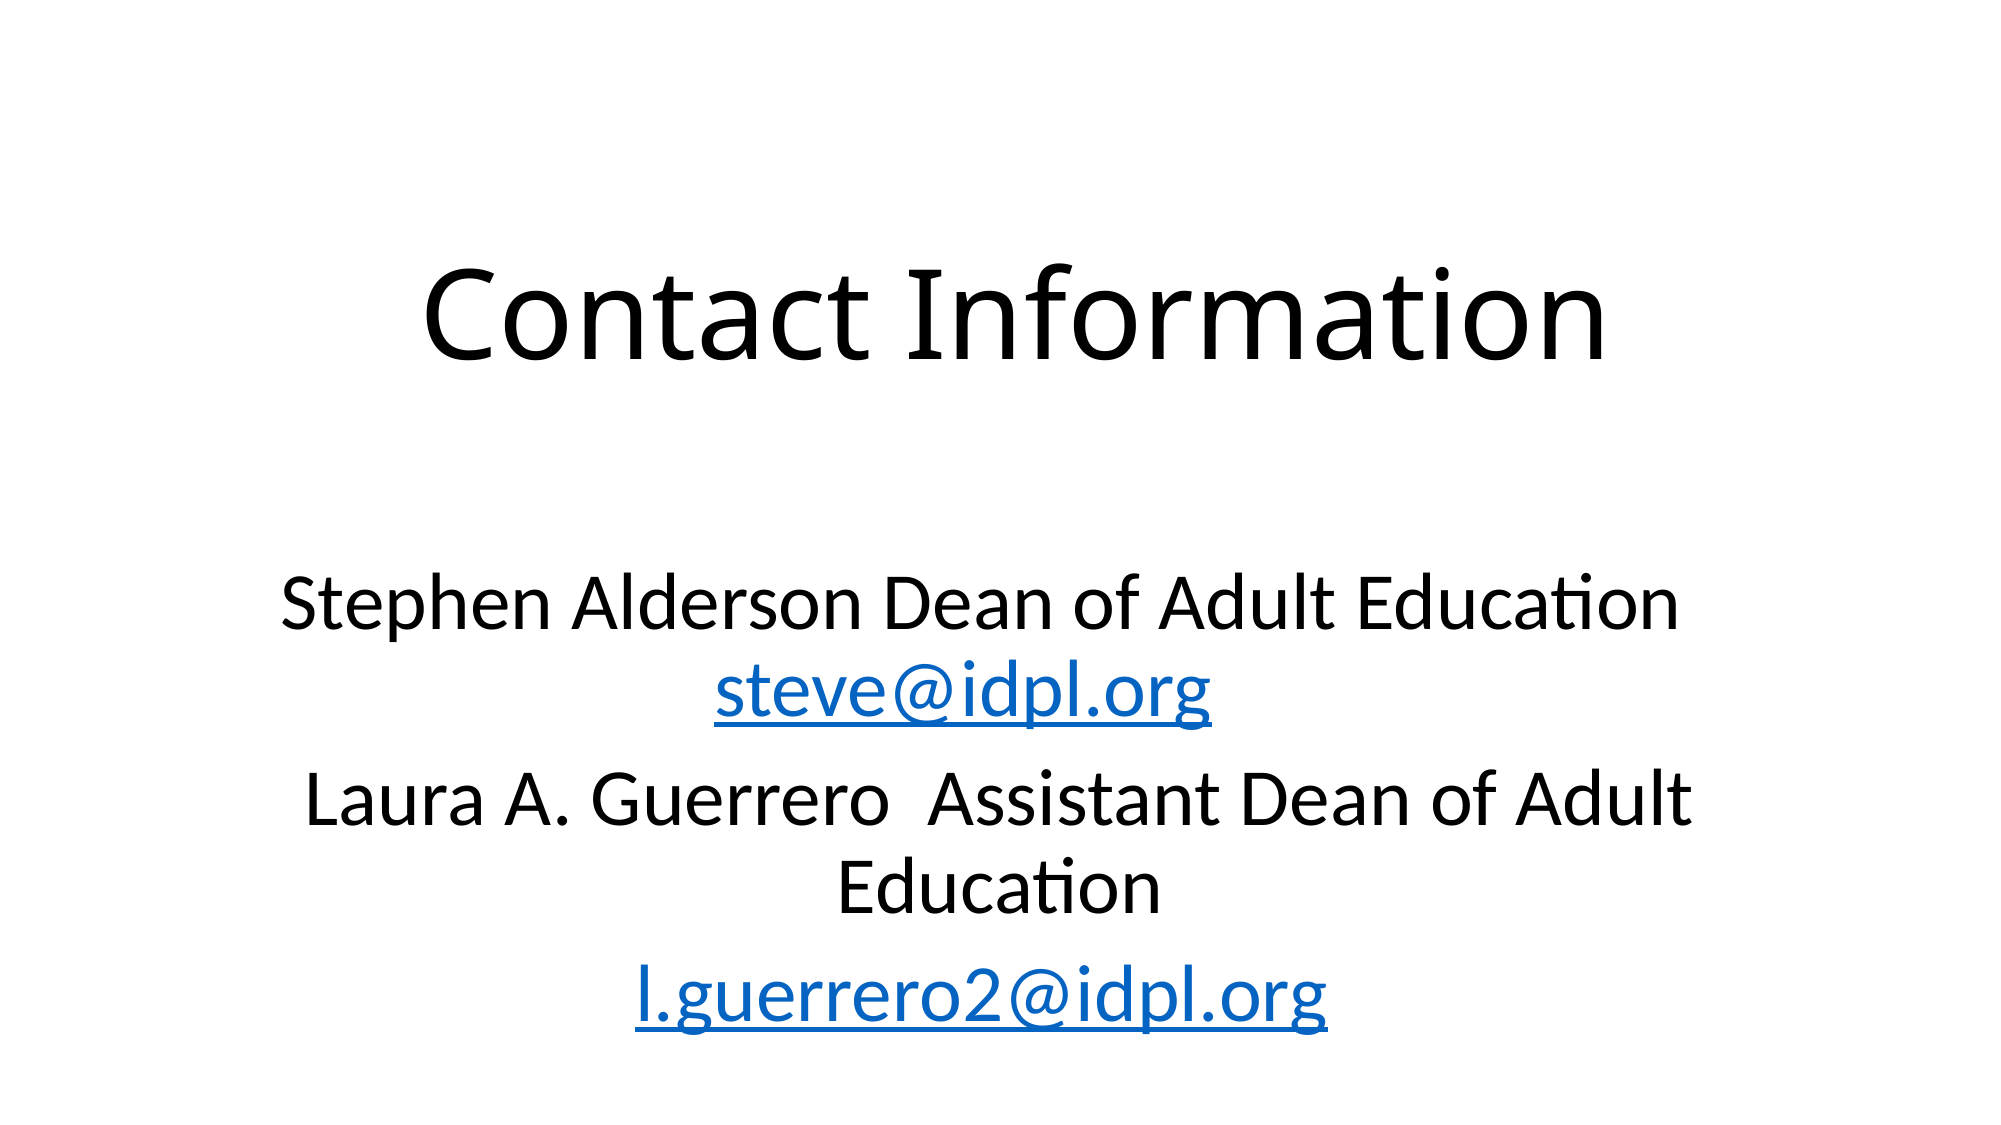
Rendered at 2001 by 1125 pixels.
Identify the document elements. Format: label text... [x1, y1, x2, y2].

title Contact Information [249, 184, 1750, 395]
subtitle Stephen Alderson Dean of Adult Education steve@idpl.org Laura A. Guerrero Assistant Dean of Adult Education l.guerrero2@idpl.org [249, 423, 1750, 1052]
